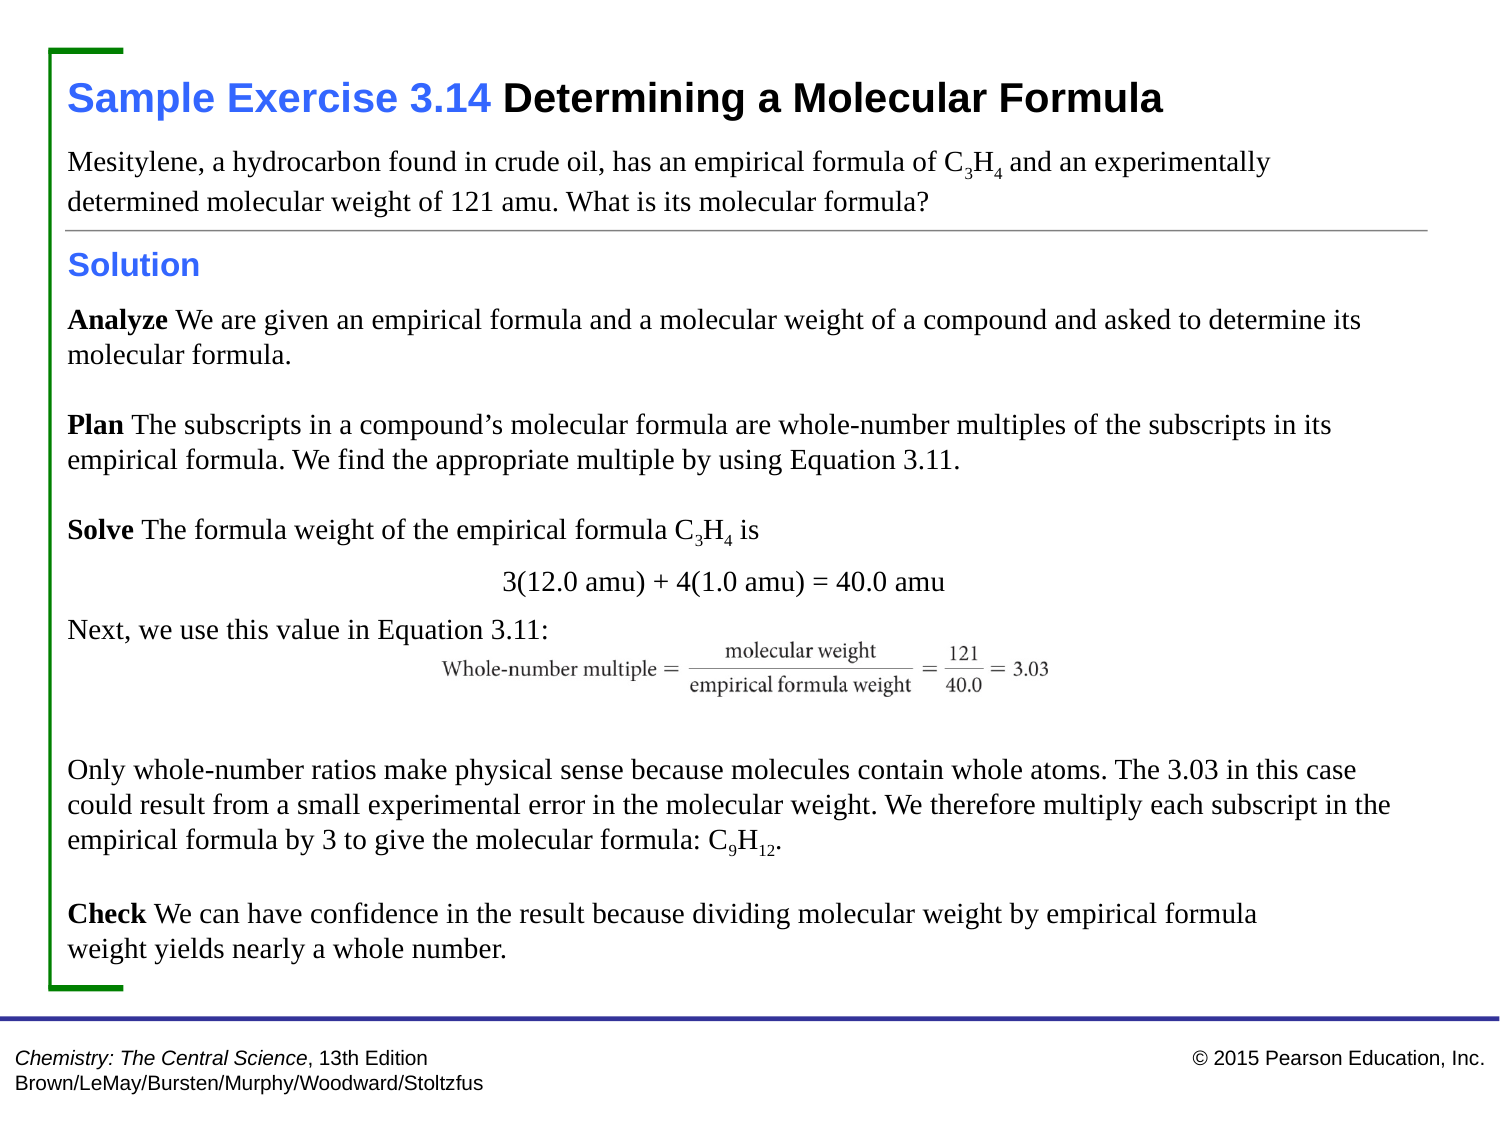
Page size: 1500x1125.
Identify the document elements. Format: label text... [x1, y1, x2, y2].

text_box Sample Exercise 3.14 Determining a Molecular Formula [52, 65, 1438, 126]
picture [441, 641, 1049, 697]
text_box Analyze We are given an empirical formula and a molecular weight of a compound and asked to determine its molecular formula. Plan The subscripts in a compound’s molecular formula are whole-number multiples of the subscripts in its empirical formula. We find the appropriate multiple by using Equation 3.11. Solve The formula weight of the empirical formula C3H4 is 3(12.0 amu) + 4(1.0 amu) = 40.0 amu Next, we use this value in Equation 3.11: Only whole-number ratios make physical sense because molecules contain whole atoms. The 3.03 in this case could result from a small experimental error in the molecular weight. We therefore multiply each subscript in the empirical formula by 3 to give the molecular formula: C9H12. Check We can have confidence in the result because dividing molecular weight by empirical formula weight yields nearly a whole number. [52, 293, 1425, 624]
text_box Mesitylene, a hydrocarbon found in crude oil, has an empirical formula of C3H4 and an experimentally determined molecular weight of 121 amu. What is its molecular formula? [52, 135, 1421, 225]
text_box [49, 612, 1351, 727]
text_box Solution [53, 232, 414, 293]
